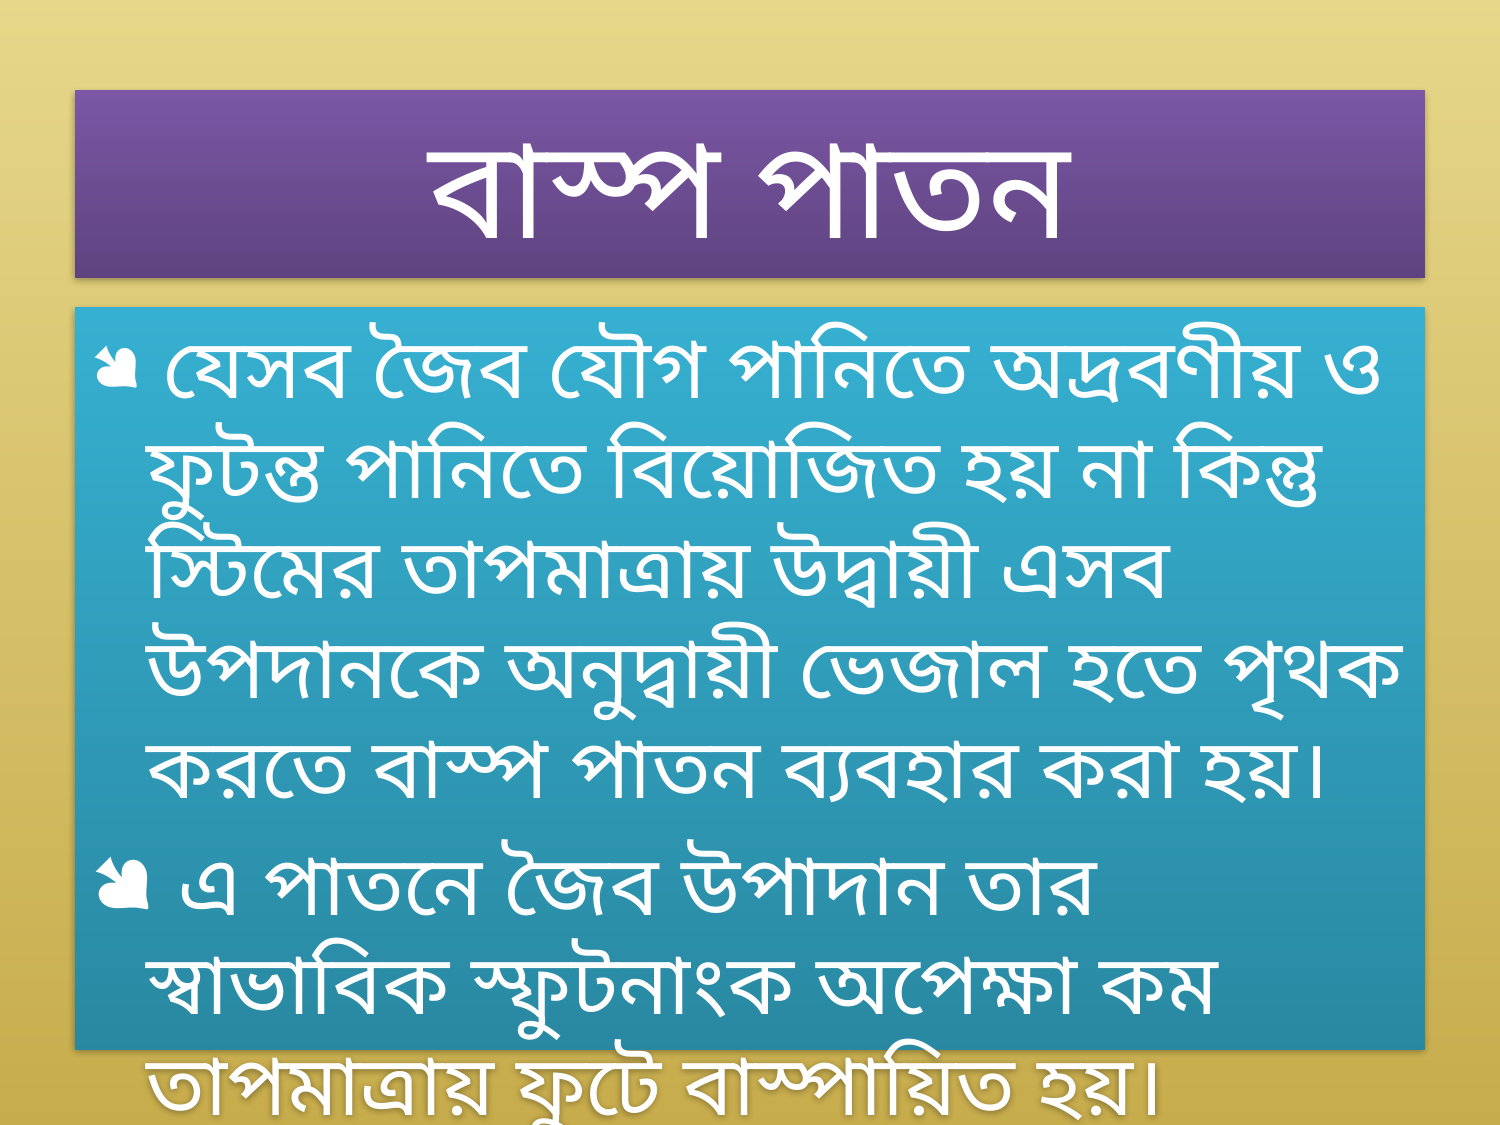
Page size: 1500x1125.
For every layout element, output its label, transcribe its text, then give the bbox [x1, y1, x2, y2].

title বাস্প পাতন [75, 90, 1425, 278]
list যেসব জৈব যৌগ পানিতে অদ্রবণীয় ও ফুটন্ত পানিতে বিয়োজিত হয় না কিন্তু স্টিমের তাপমাত্রায় উদ্বায়ী এসব উপদানকে অনুদ্বায়ী ভেজাল হতে পৃথক করতে বাস্প পাতন ব্যবহার করা হয়। এ পাতনে জৈব উপাদান তার স্বাভাবিক স্ফুটনাংক অপেক্ষা কম তাপমাত্রায় ফুটে বাস্পায়িত হয়। [75, 307, 1425, 1050]
